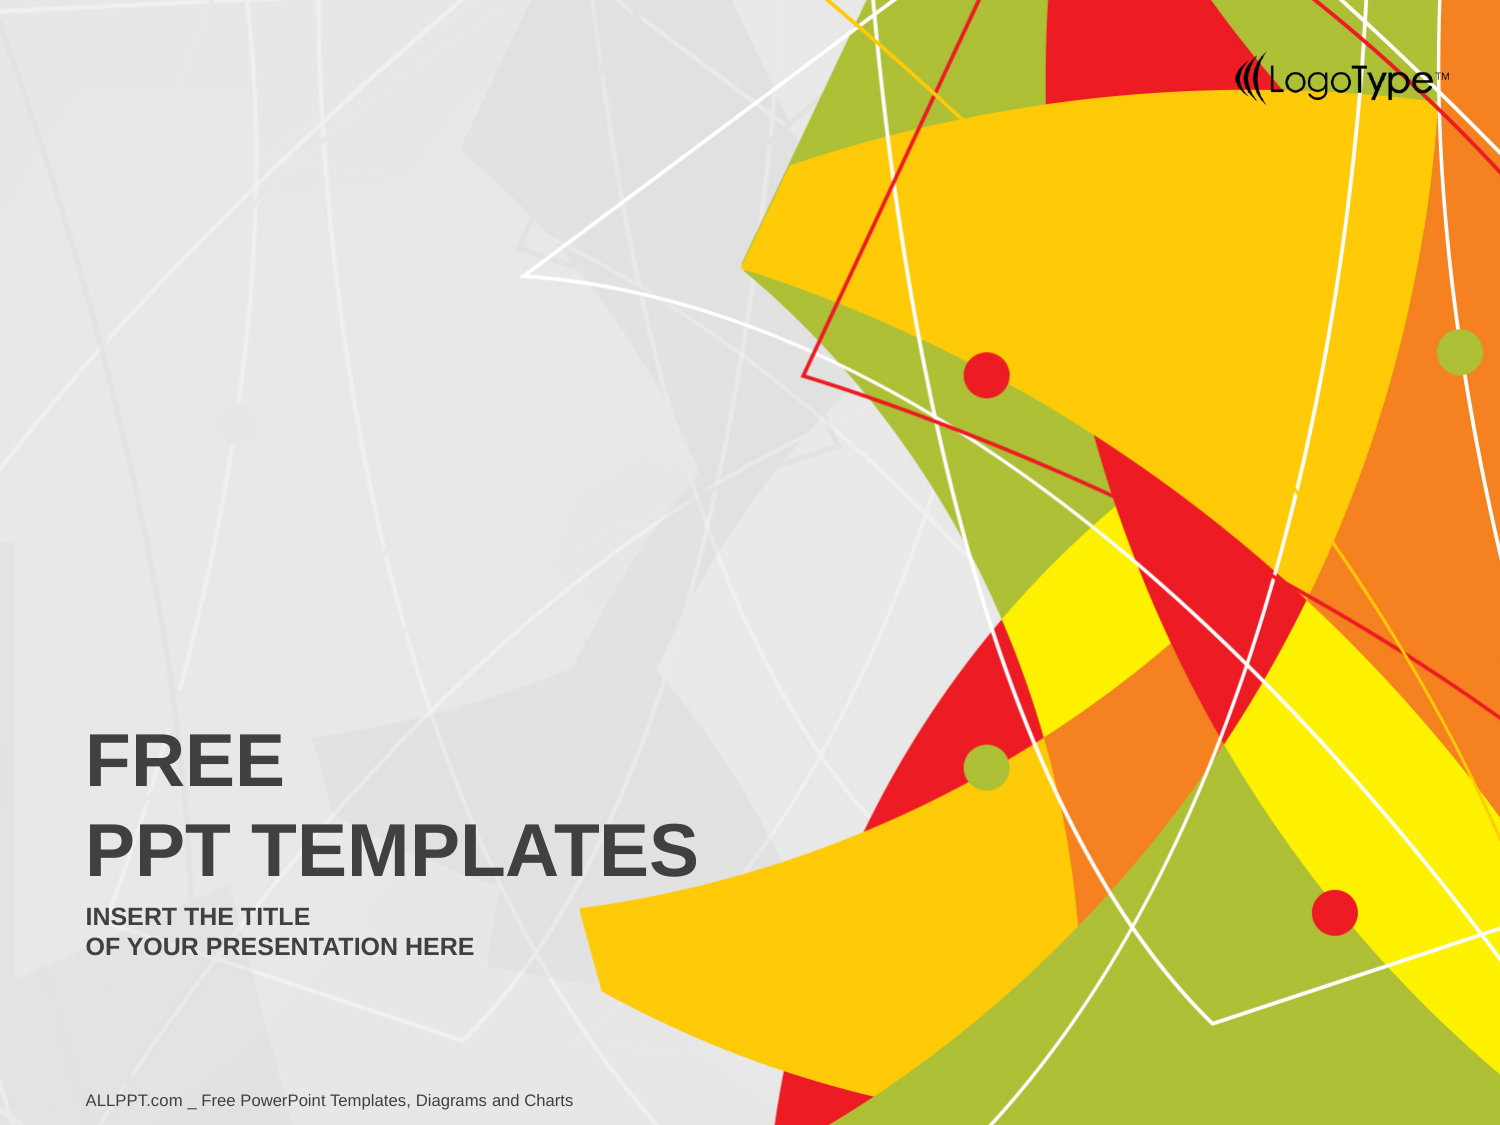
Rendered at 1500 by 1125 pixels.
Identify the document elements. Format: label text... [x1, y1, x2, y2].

text_box INSERT THE TITLE OF YOUR PRESENTATION HERE [70, 899, 857, 968]
text_box ALLPPT.com _ Free PowerPoint Templates, Diagrams and Charts [70, 1082, 1500, 1117]
picture [0, 0, 1500, 1125]
text_box FREE PPT TEMPLATES [70, 704, 857, 899]
